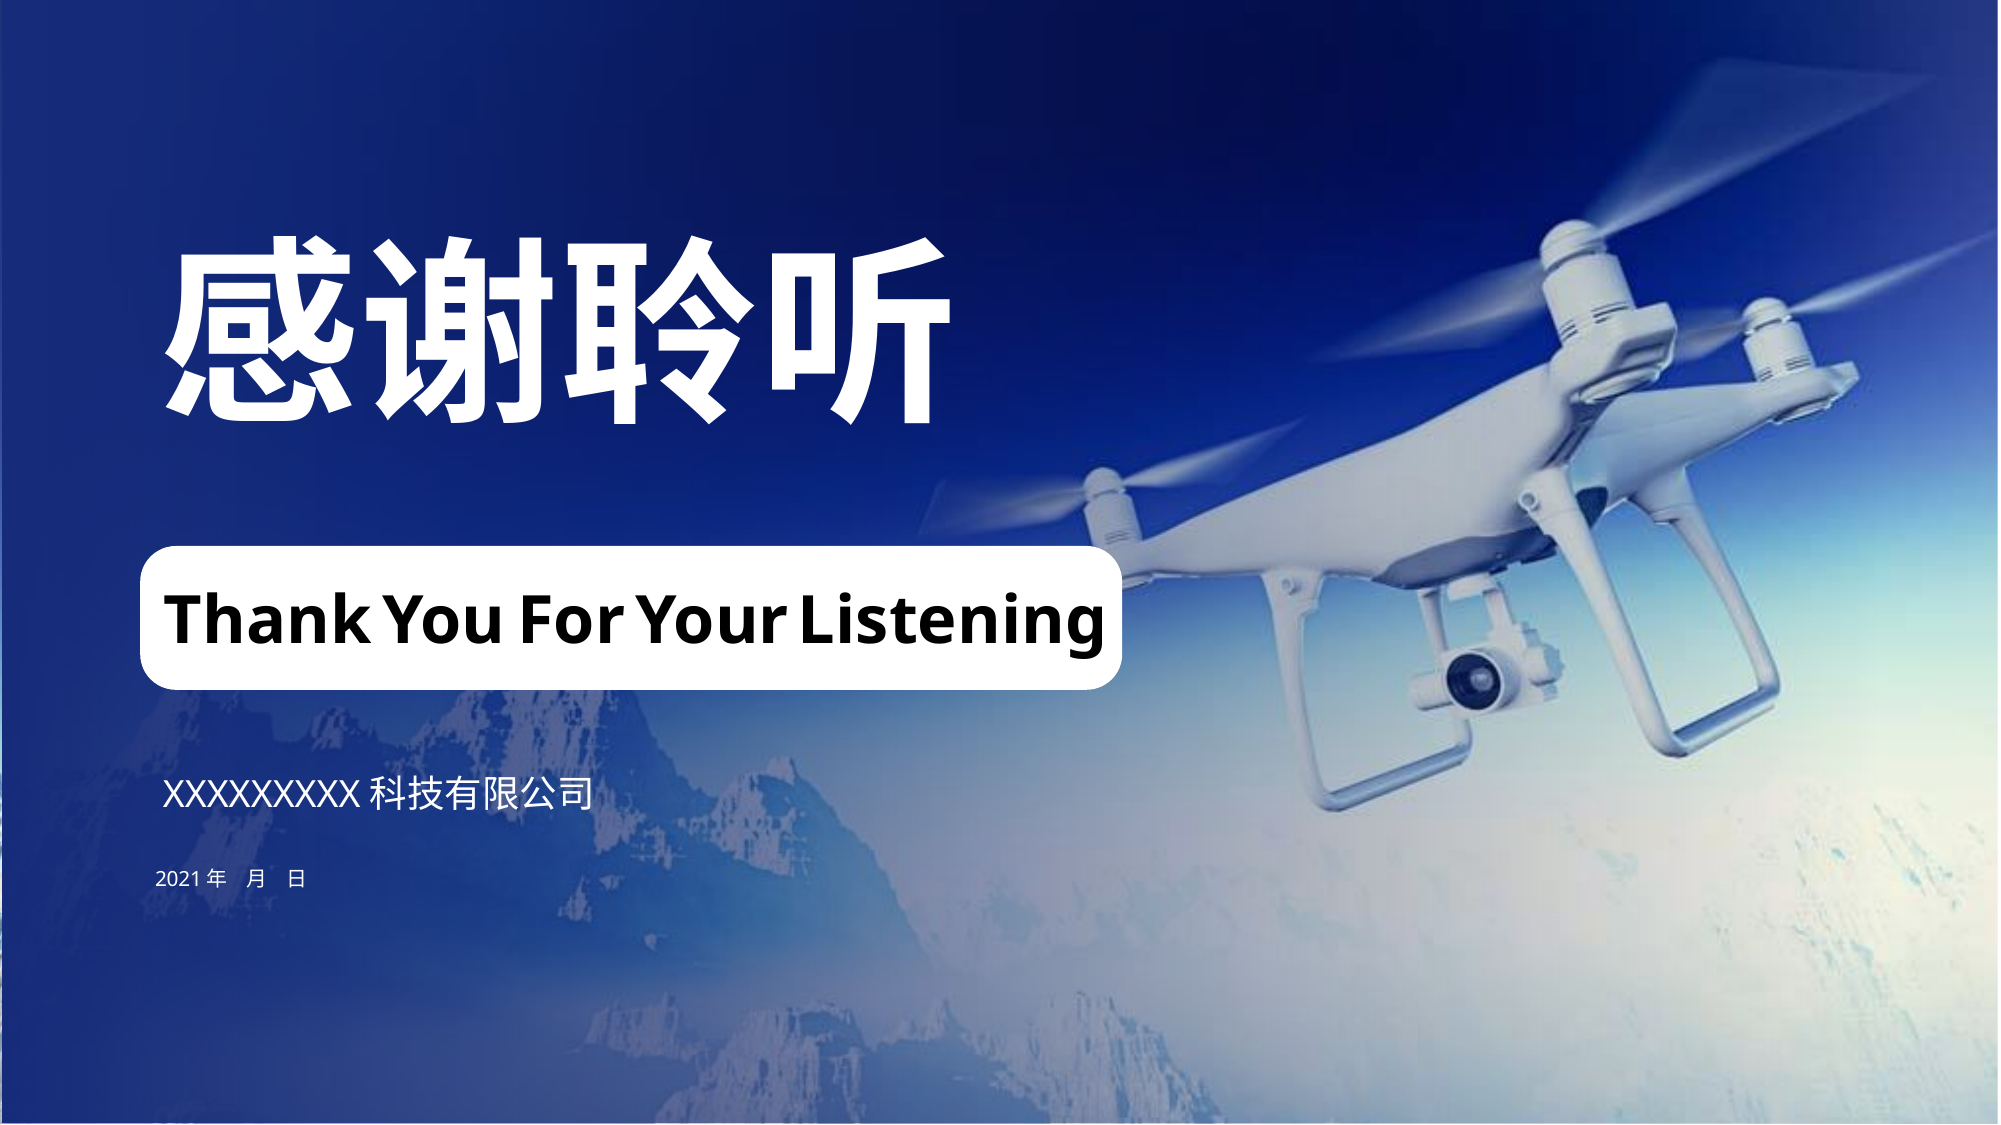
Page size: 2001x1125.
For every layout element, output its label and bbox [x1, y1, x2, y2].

text_box [148, 569, 1123, 666]
picture [0, 0, 1998, 1124]
